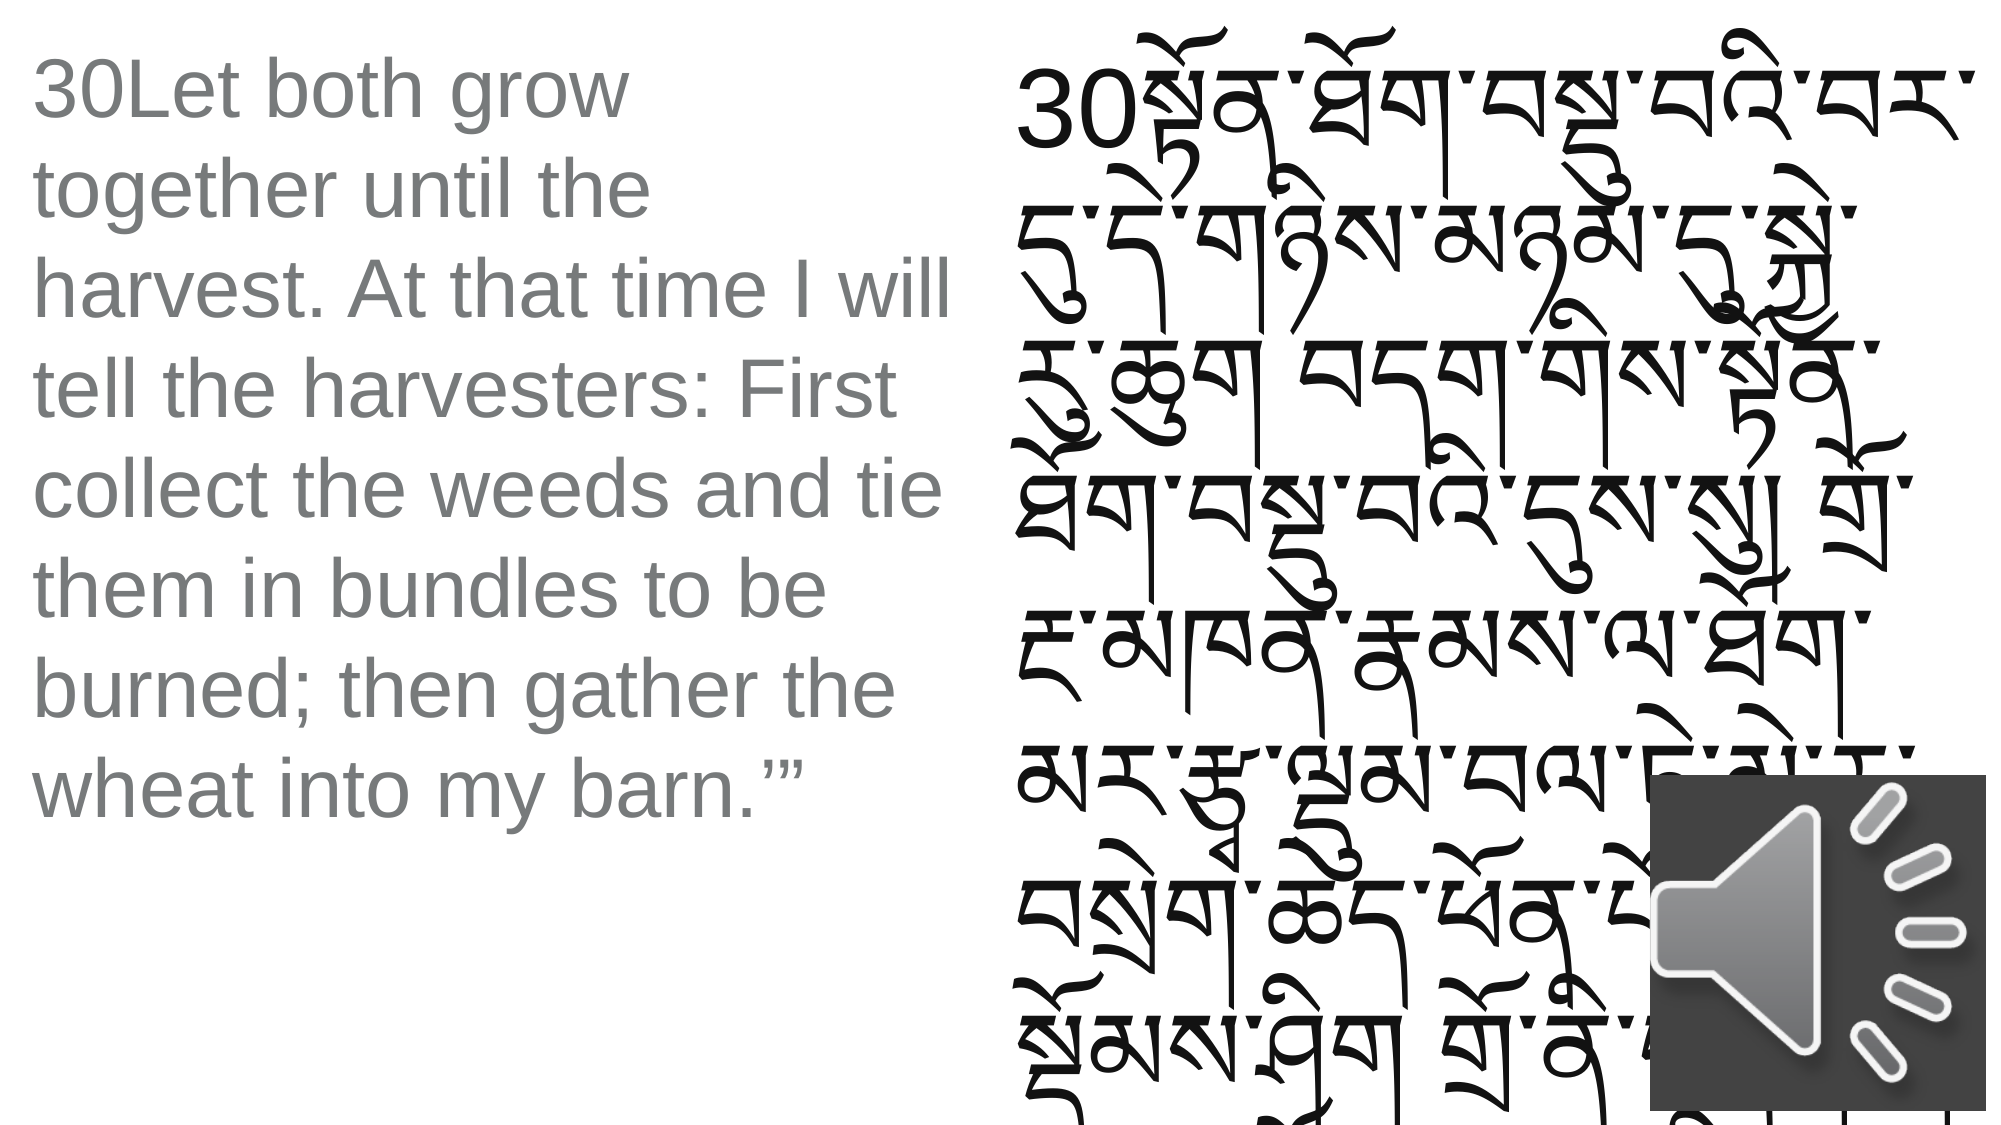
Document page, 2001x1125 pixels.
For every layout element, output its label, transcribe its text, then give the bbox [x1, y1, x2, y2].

text_box 30Let both grow together until the harvest. At that time I will tell the harvesters: First collect the weeds and tie them in bundles to be burned; then gather the wheat into my barn.’” [18, 27, 973, 1104]
text_box 30སྟོན་ཐོག་བསྡུ་བའི་བར་དུ་དེ་གཉིས་མཉམ་དུ་སྐྱེ་རུ༌ཆུག བདག་གིས་སྟོན་ཐོག་བསྡུ་བའི་དུས༌སུ། གྲོ་རྔ་མཁན་རྣམས་ལ་ཐོག་མར་རྩྭ་ལྡུམ་བལ་ཏེ་མེ་རུ་བསྲེག་ཆེད་ཕོན་པོར་སྡོམས༌ཤིག གྲོ་ནི་བདག་གི་བང་མཛོད་དུ་སྡུས་ཤིག་ཅེས་ཟེར་བར་འགྱུར་ཞེས་གསུངས༌སོ།། [999, 27, 2000, 1104]
picture [1648, 773, 1987, 1112]
